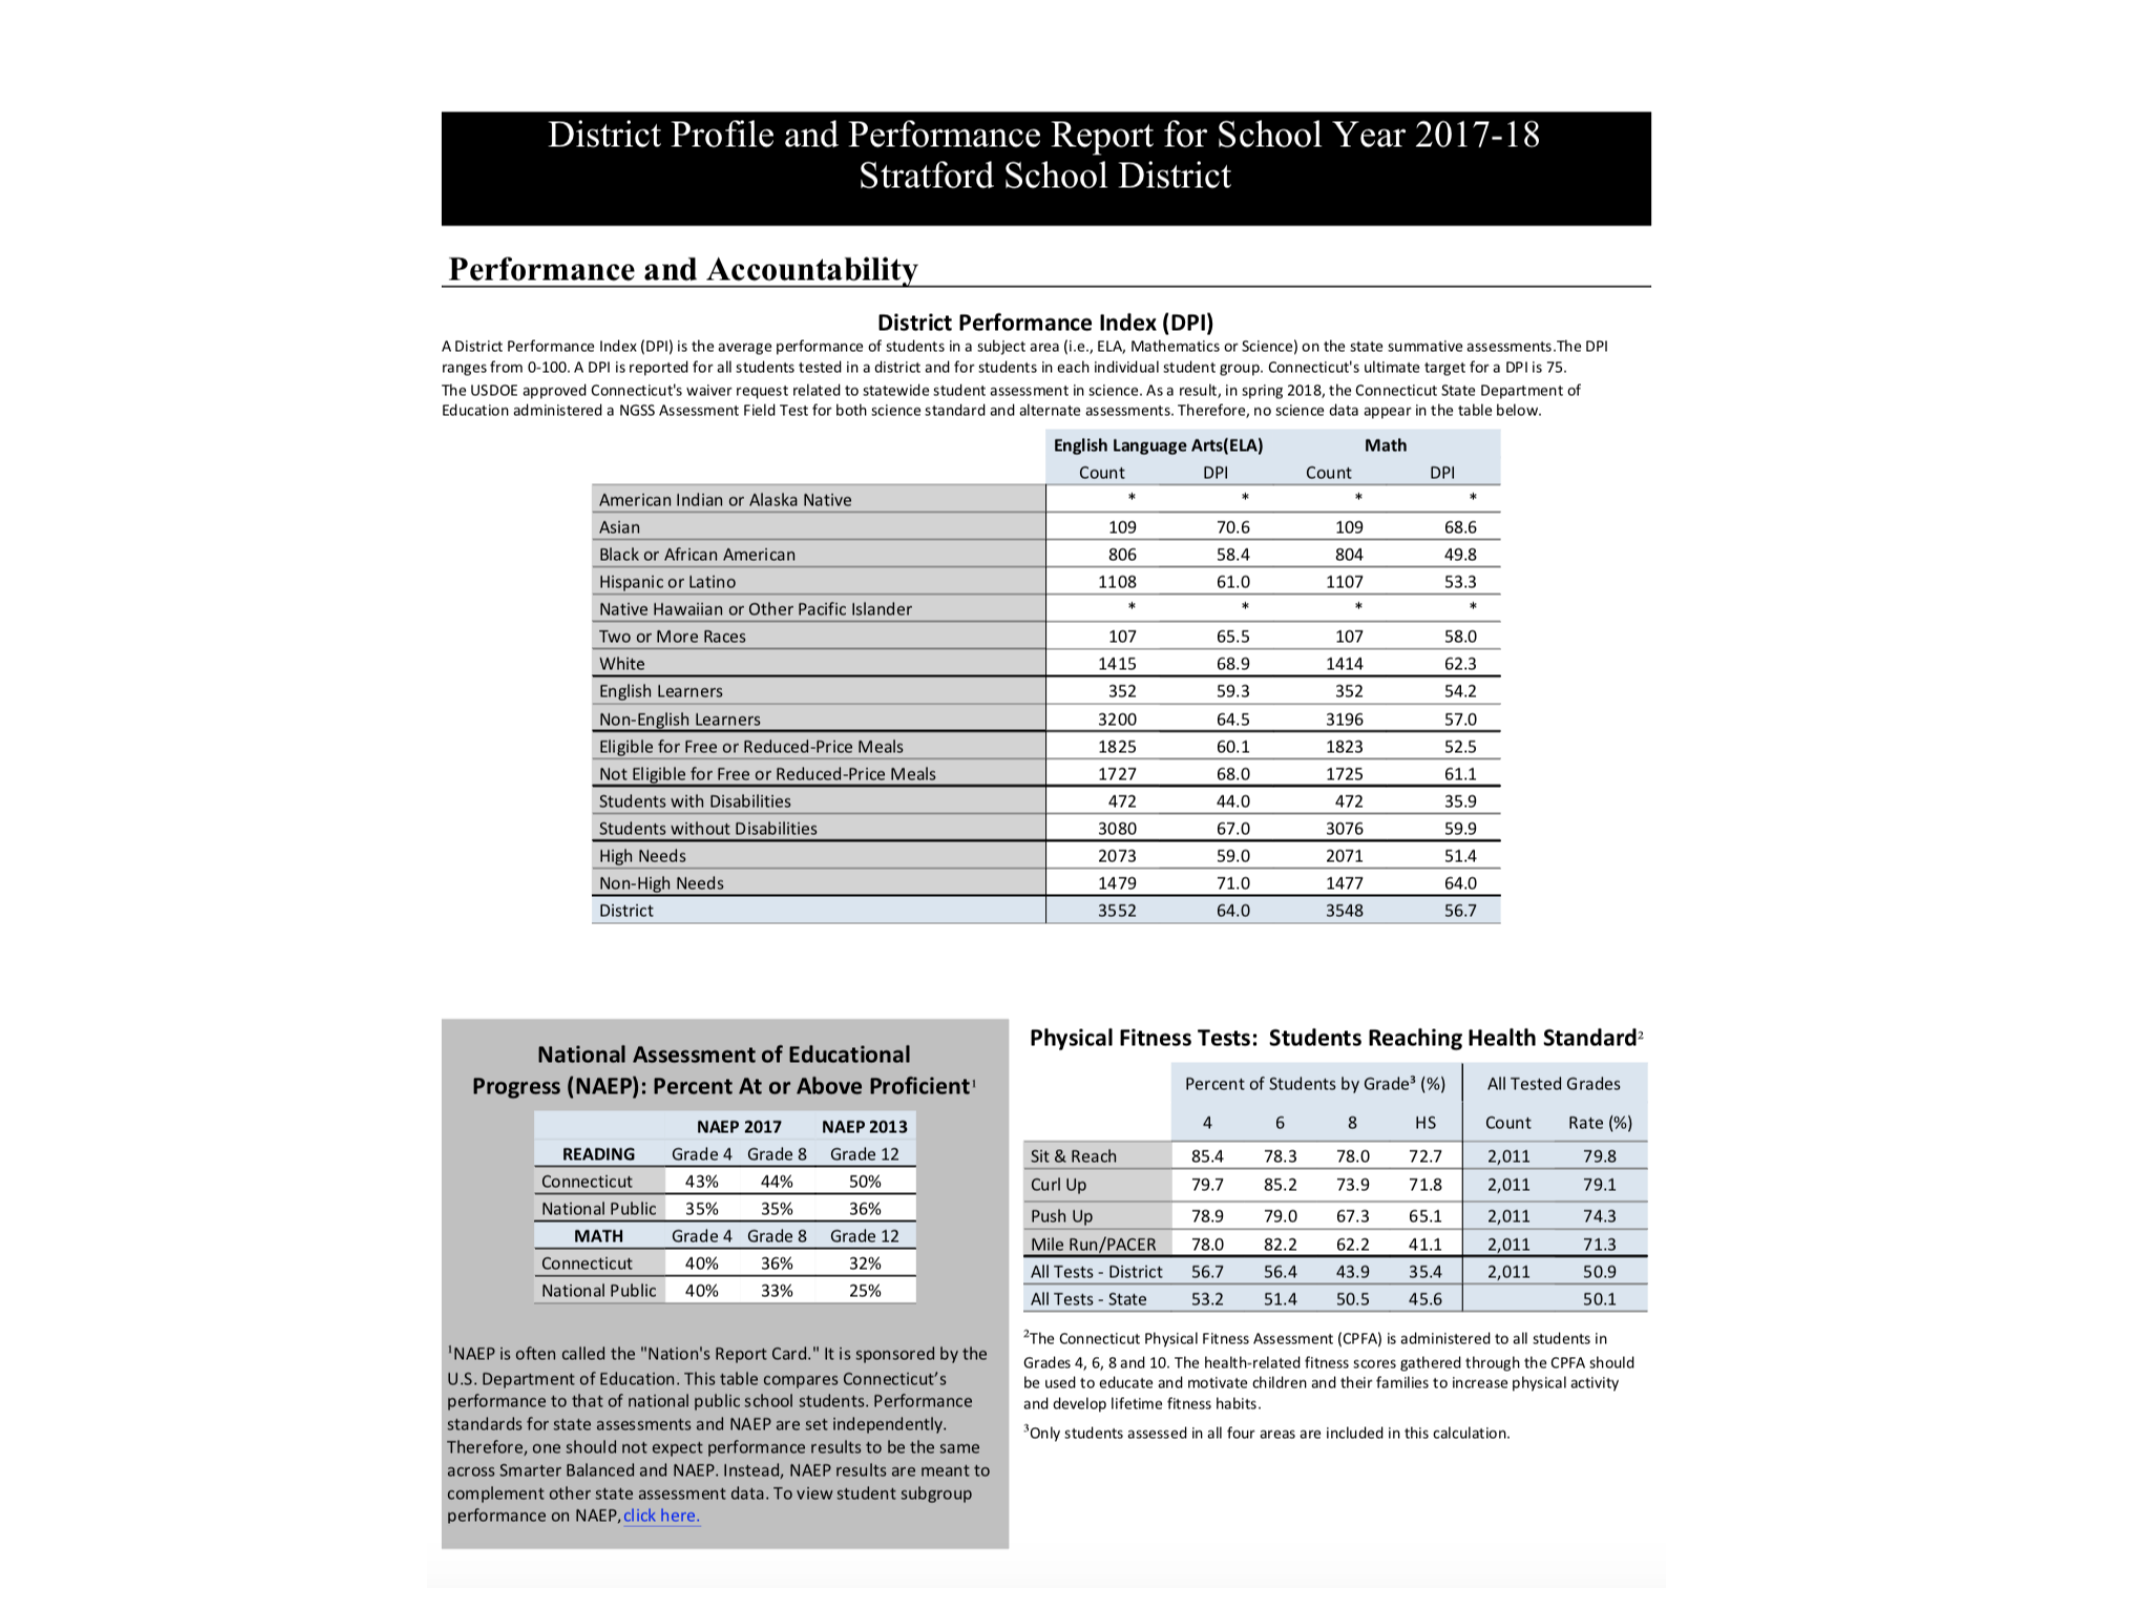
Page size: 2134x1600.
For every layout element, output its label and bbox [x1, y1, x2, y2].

picture [427, 101, 1666, 1588]
